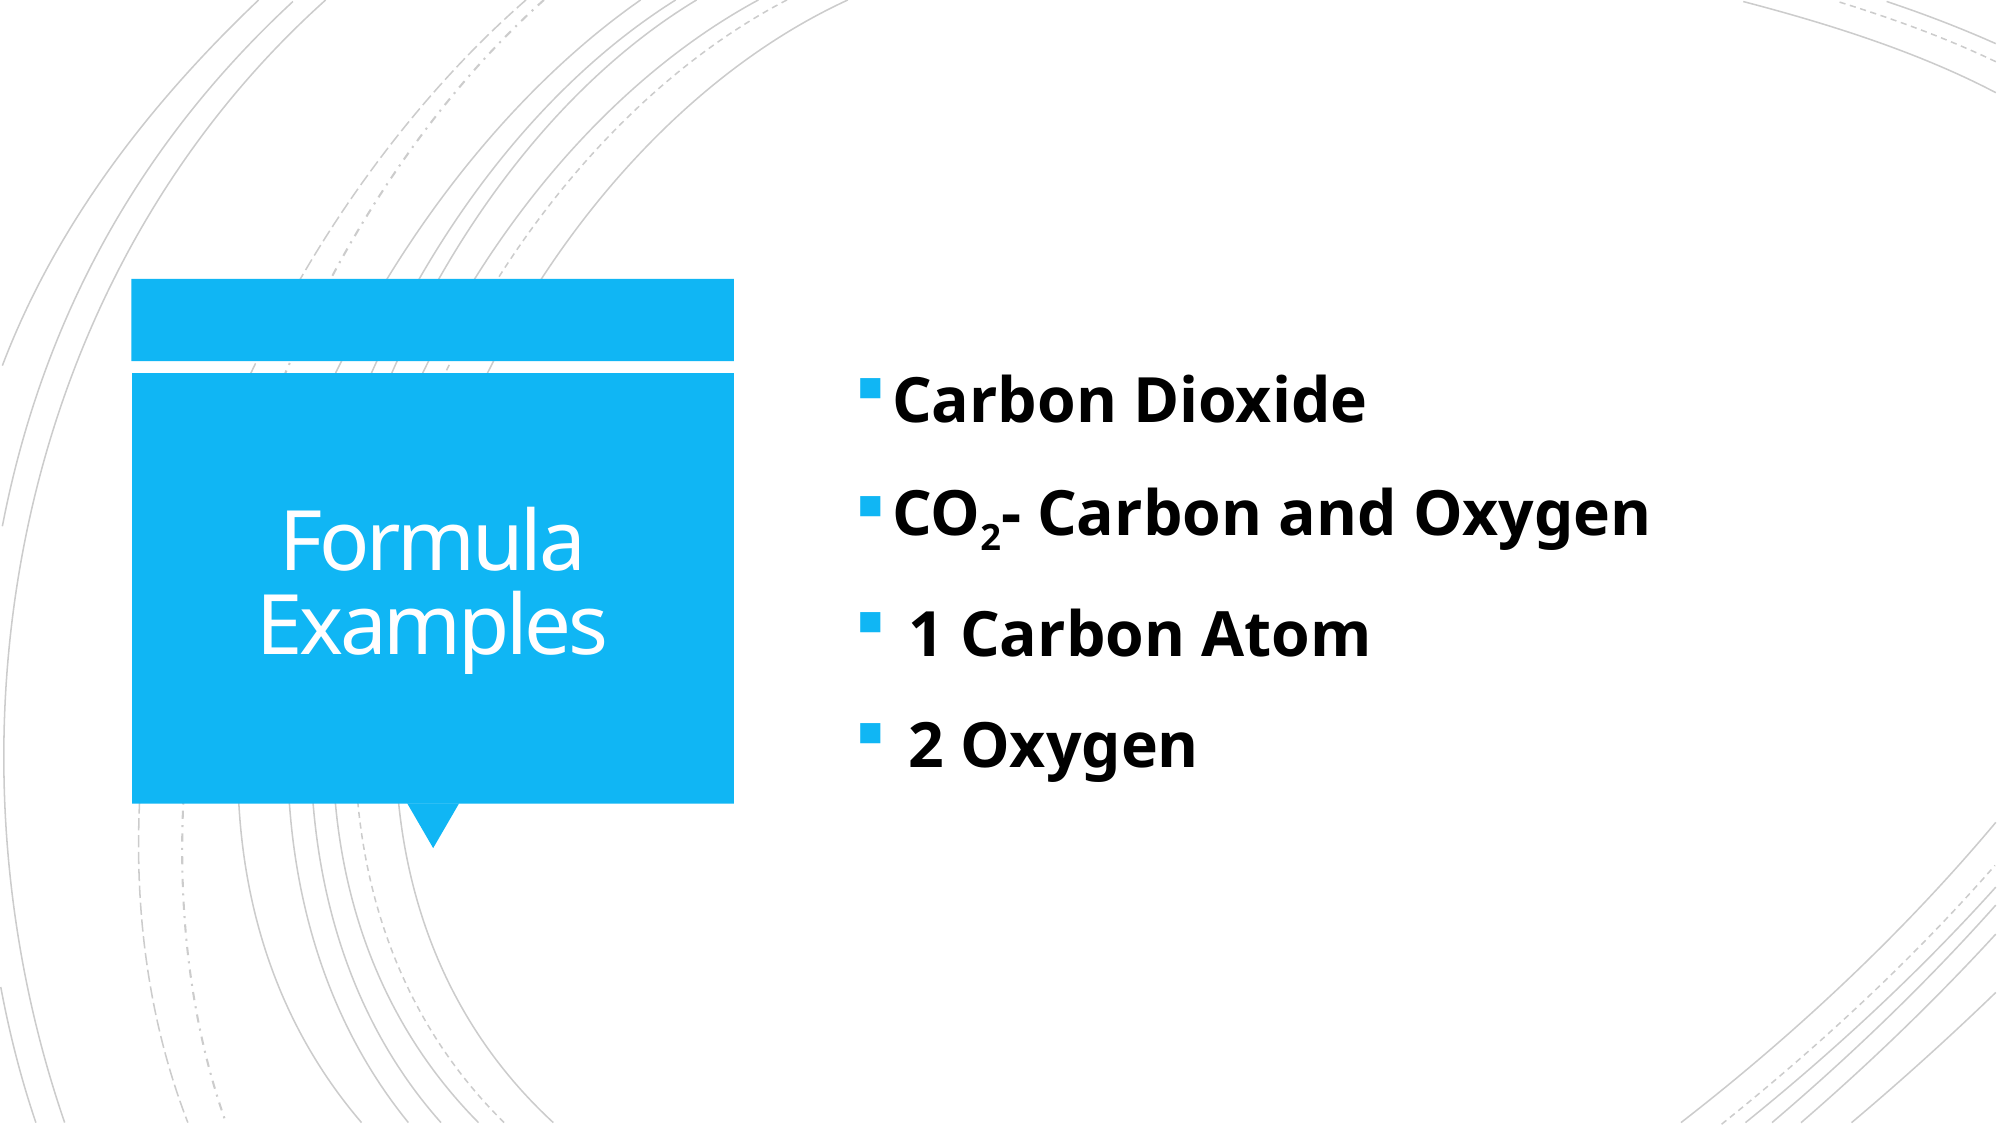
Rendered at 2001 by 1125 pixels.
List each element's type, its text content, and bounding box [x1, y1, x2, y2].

title Formula Examples [145, 385, 720, 789]
list Carbon Dioxide CO2- Carbon and Oxygen 1 Carbon Atom 2 Oxygen [839, 131, 1871, 993]
